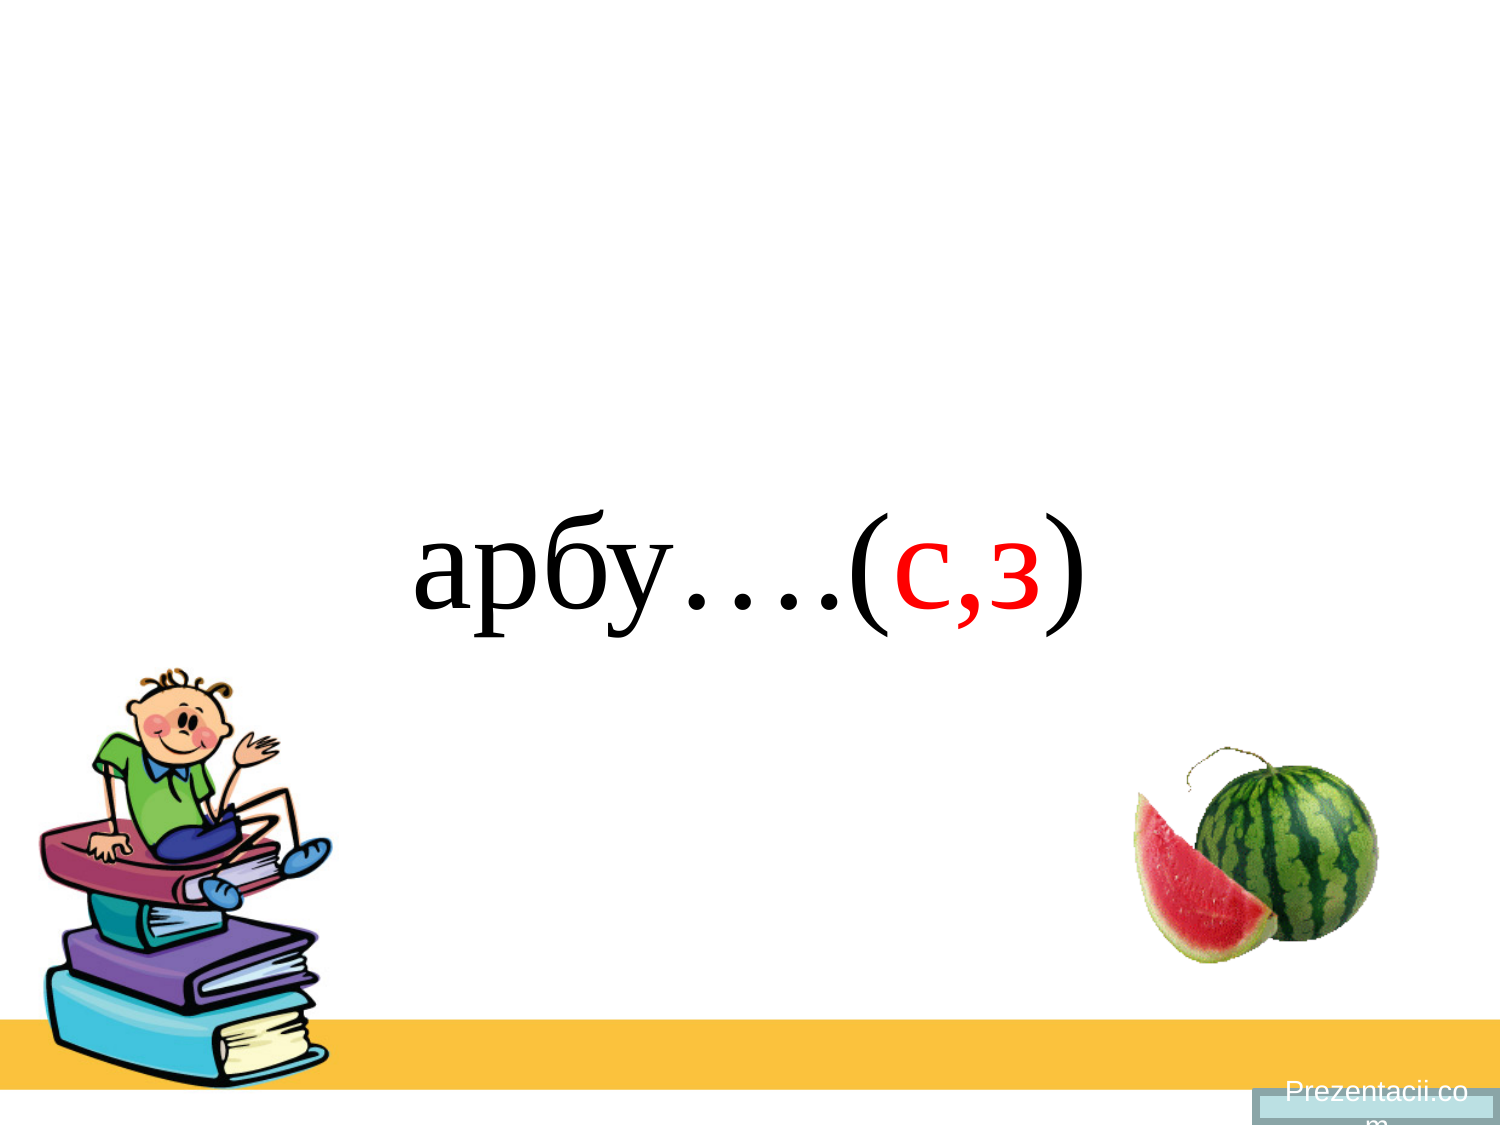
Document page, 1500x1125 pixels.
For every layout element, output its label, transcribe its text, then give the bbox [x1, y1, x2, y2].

picture [0, 0, 1500, 1125]
list арбу….(с,з) [74, 262, 1426, 1006]
text_box Prezentacii.com [1252, 1088, 1500, 1125]
